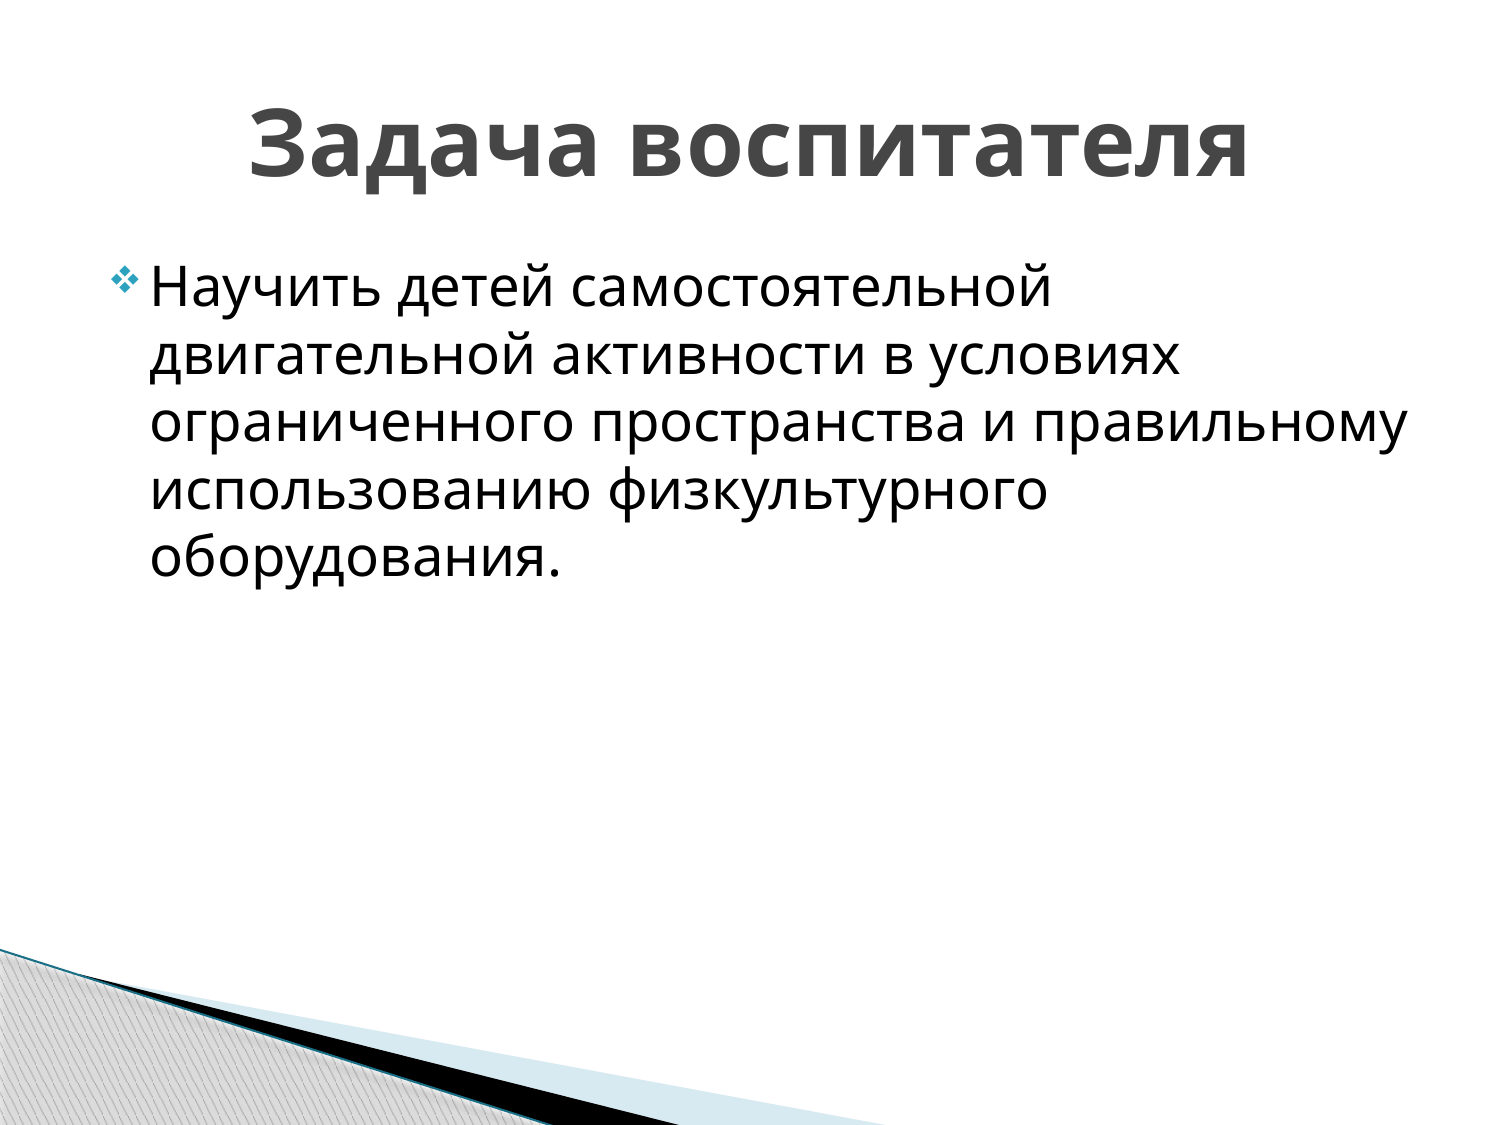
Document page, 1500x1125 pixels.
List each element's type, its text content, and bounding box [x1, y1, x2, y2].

list Научить детей самостоятельной двигательной активности в условиях ограниченного пространства и правильному использованию физкультурного оборудования. [74, 242, 1426, 986]
title Задача воспитателя [75, 45, 1425, 233]
